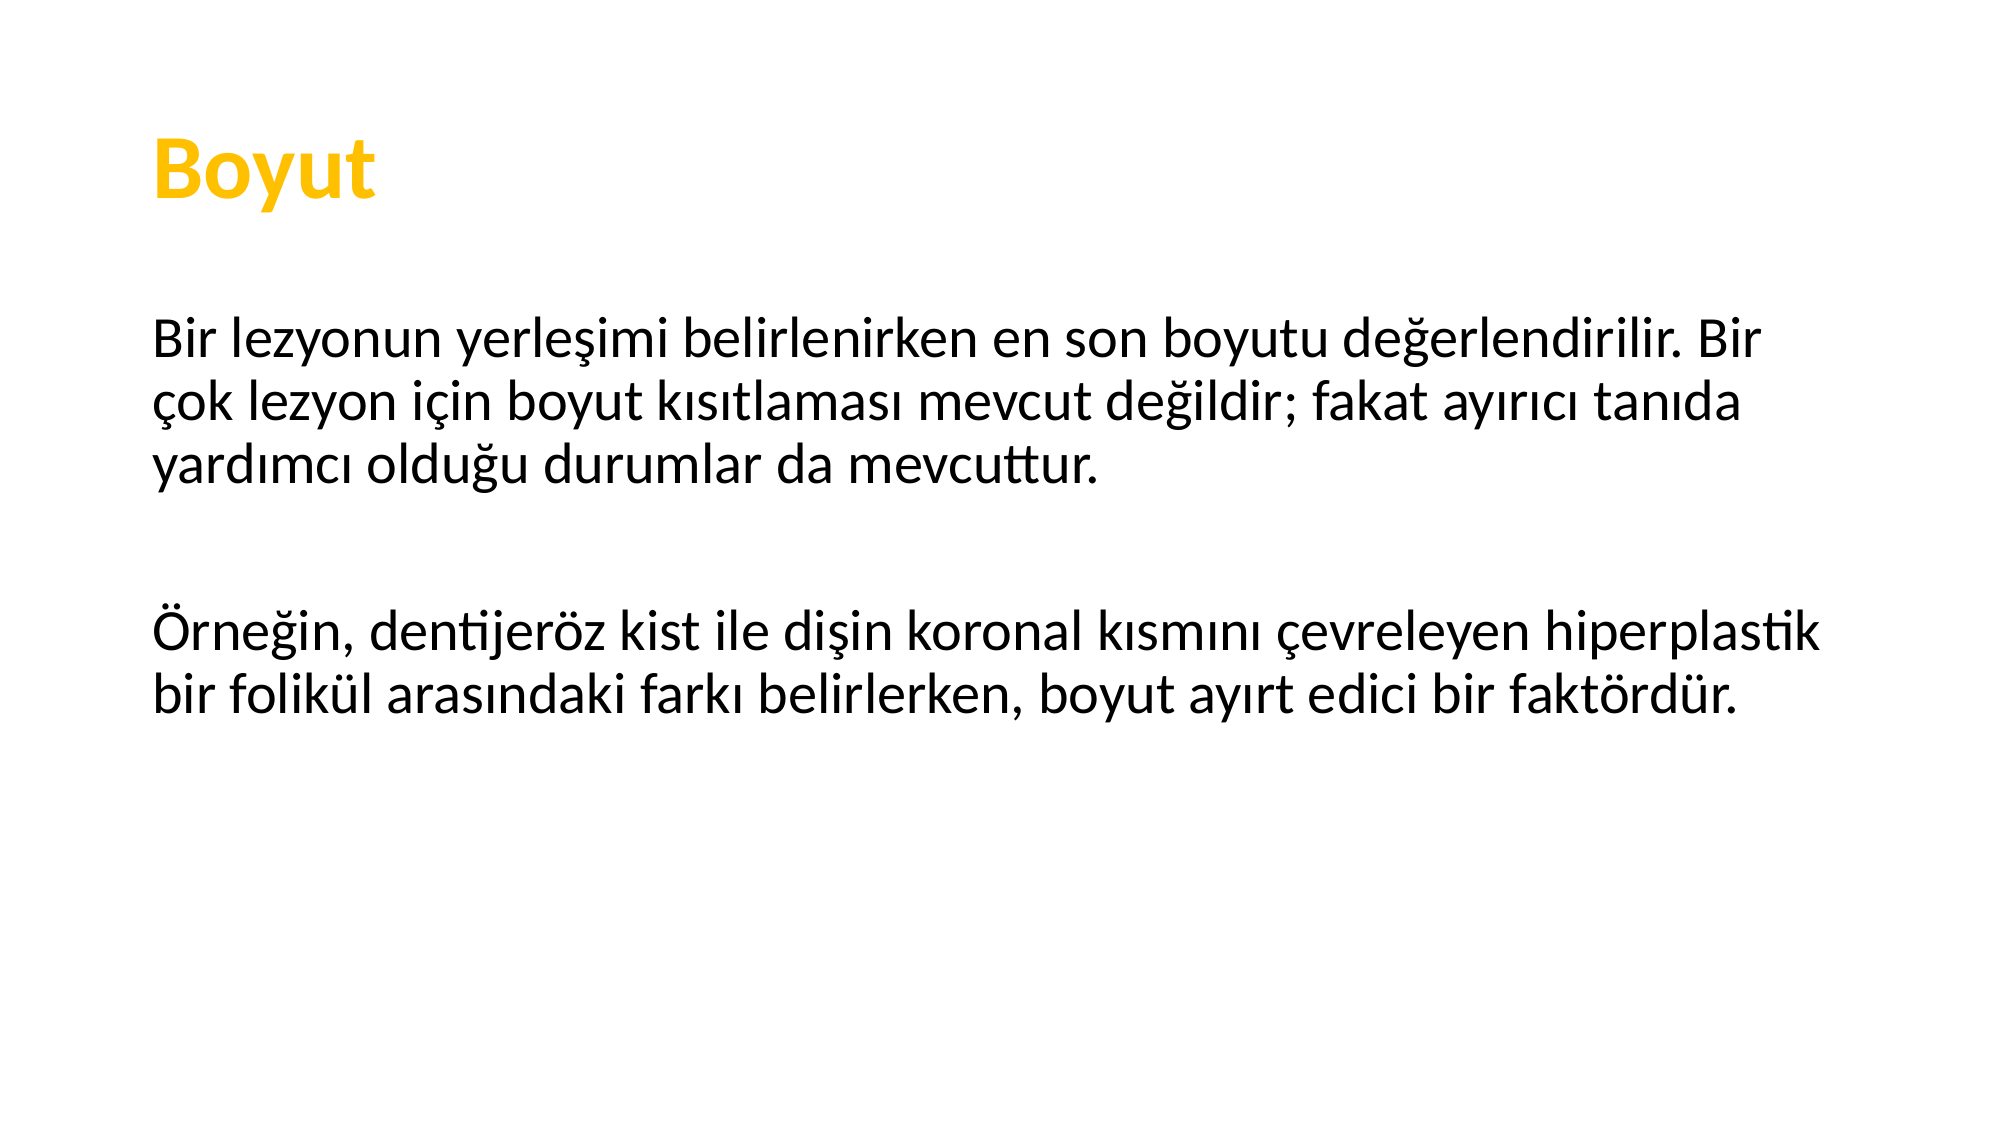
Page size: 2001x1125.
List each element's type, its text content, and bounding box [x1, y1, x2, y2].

list Bir lezyonun yerleşimi belirlenirken en son boyutu değerlendirilir. Bir çok lezyon için boyut kısıtlaması mevcut değildir; fakat ayırıcı tanıda yardımcı olduğu durumlar da mevcuttur. Örneğin, dentijeröz kist ile dişin koronal kısmını çevreleyen hiperplastik bir folikül arasındaki farkı belirlerken, boyut ayırt edici bir faktördür. [137, 299, 1863, 1014]
title Boyut [137, 59, 1863, 278]
